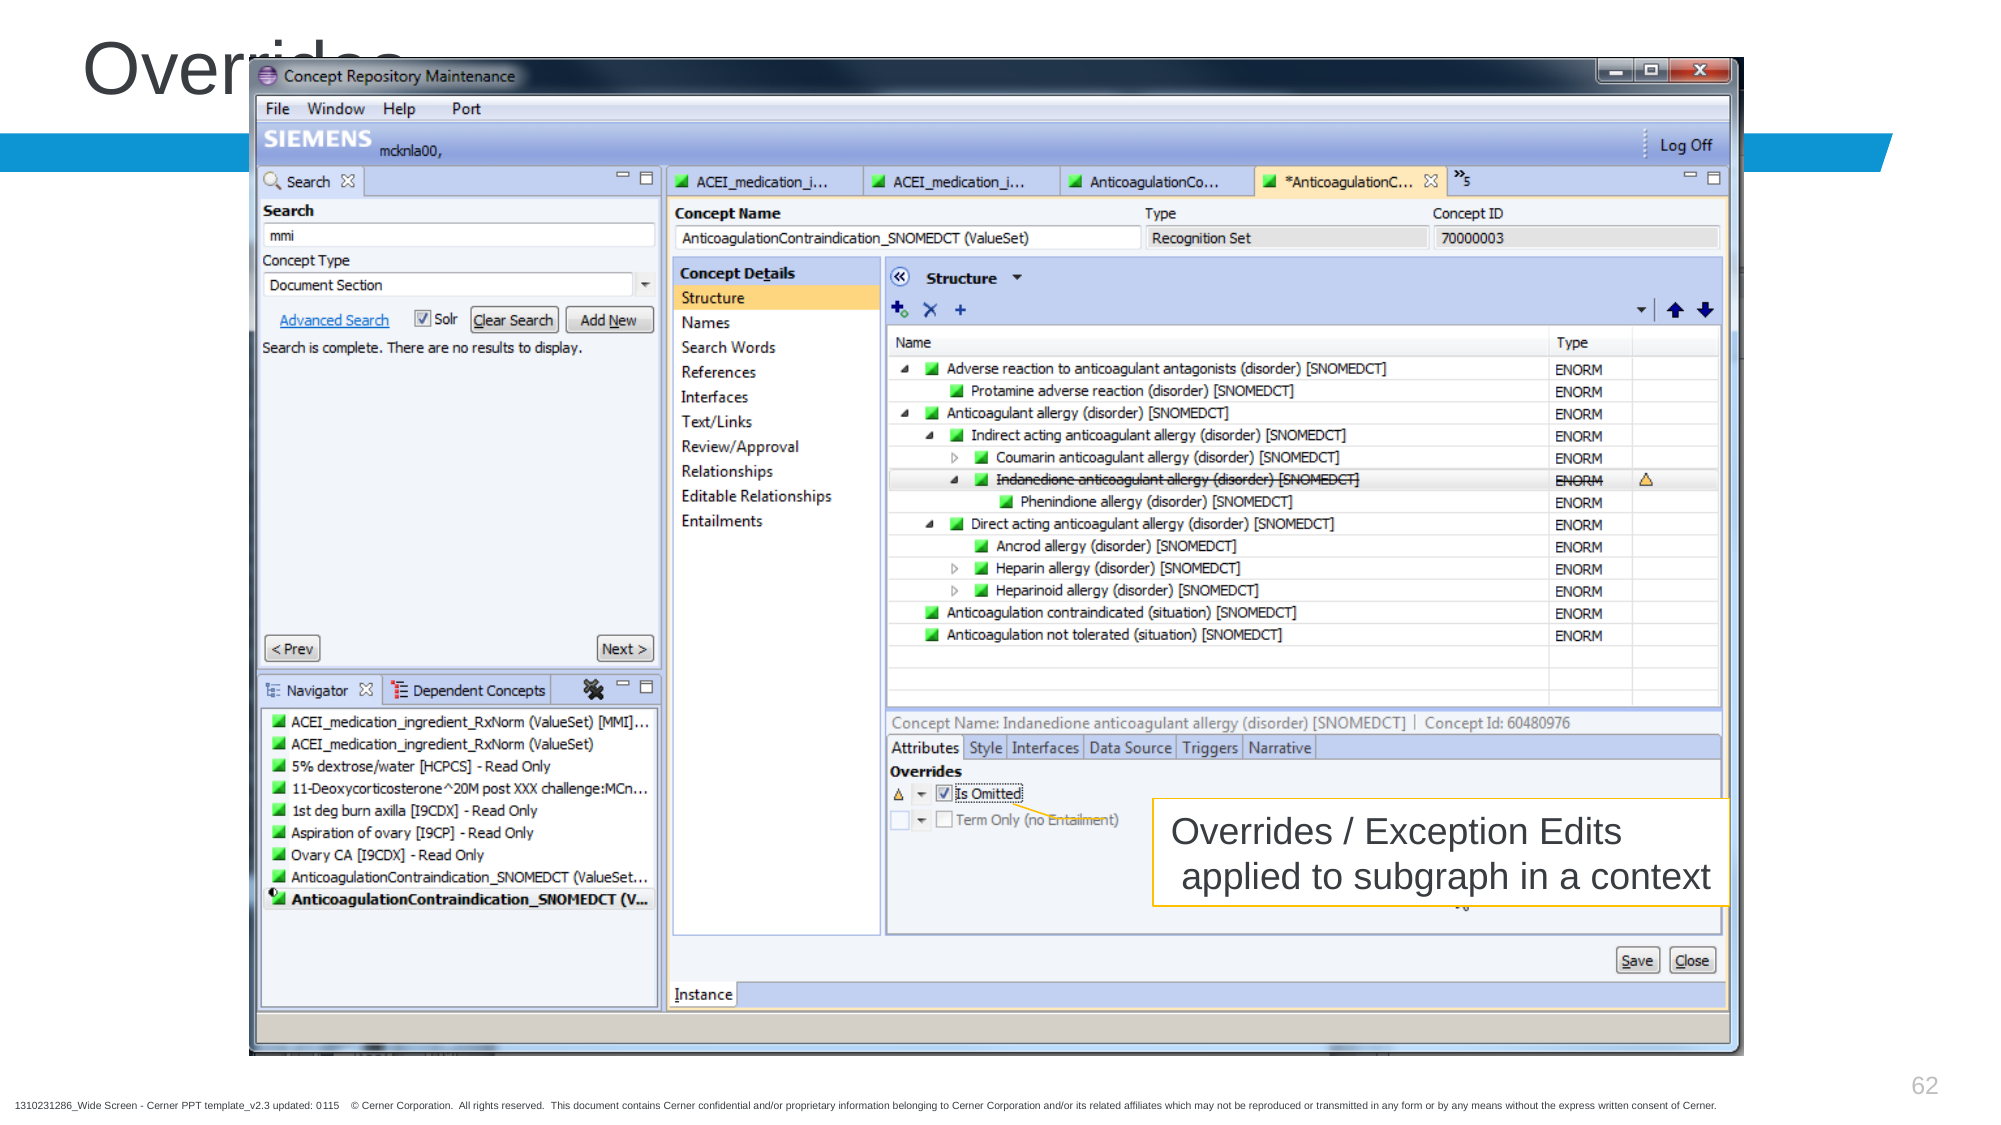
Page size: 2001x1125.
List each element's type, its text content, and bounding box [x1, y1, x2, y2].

picture [249, 57, 1744, 1056]
title Overrides [67, 0, 1793, 142]
